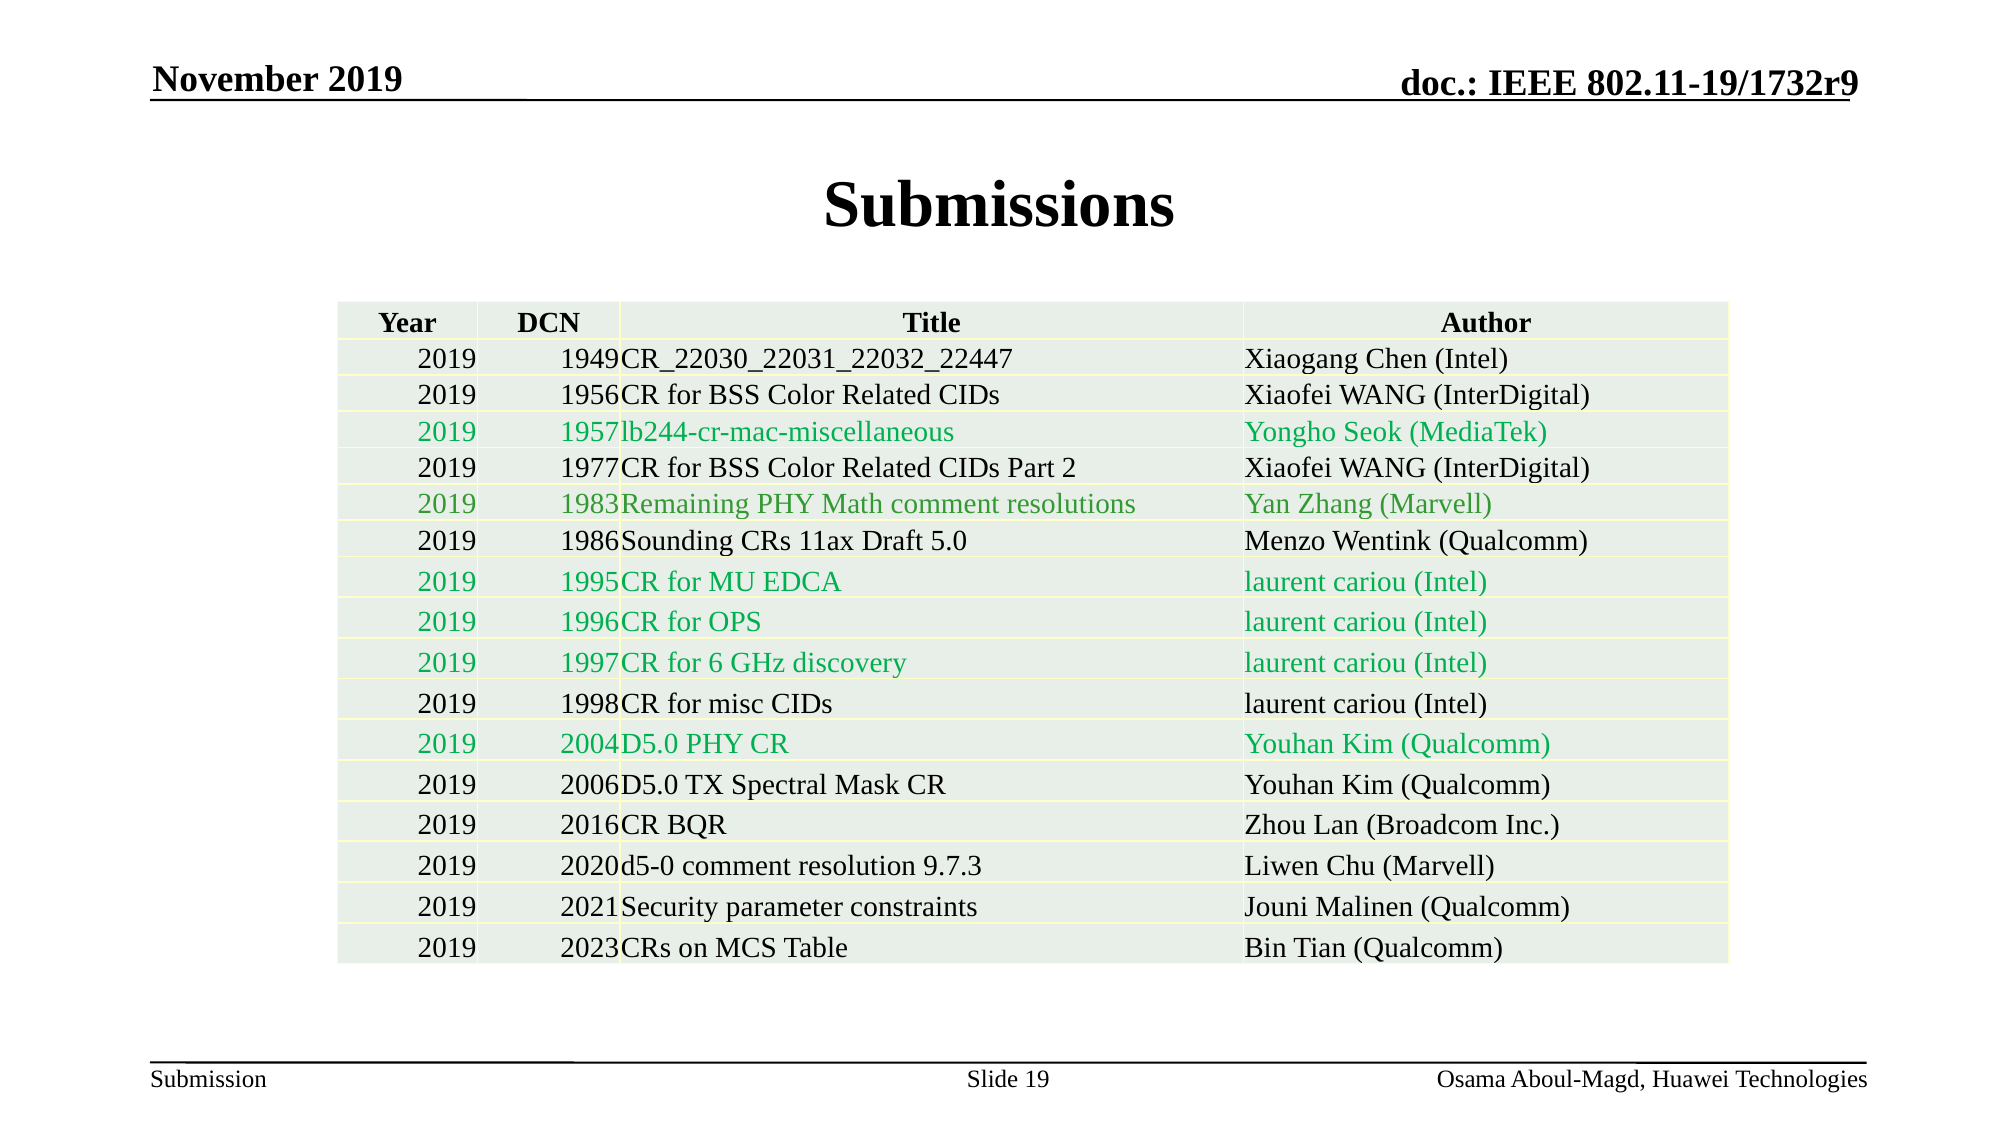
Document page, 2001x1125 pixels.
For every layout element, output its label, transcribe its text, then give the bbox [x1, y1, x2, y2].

table_cell 2019 [338, 842, 477, 881]
table_cell laurent cariou (Intel) [1244, 639, 1728, 678]
table_cell 1956 [478, 376, 619, 410]
table_cell 2019 [338, 679, 477, 718]
table_cell 1995 [478, 557, 619, 596]
table_cell CR_22030_22031_22032_22447 [621, 340, 1243, 374]
table_cell CR for MU EDCA [621, 557, 1243, 596]
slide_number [152, 54, 563, 100]
table_cell 2019 [338, 883, 477, 922]
table_cell 2019 [338, 557, 477, 596]
table_cell Remaining PHY Math comment resolutions [621, 485, 1243, 519]
table_cell 2016 [478, 802, 619, 840]
table_cell Xiaogang Chen (Intel) [1244, 340, 1728, 374]
table_cell laurent cariou (Intel) [1244, 598, 1728, 637]
table_cell 1983 [478, 485, 619, 519]
table_cell 2019 [338, 720, 477, 759]
table_header DCN [478, 302, 619, 338]
table_cell 2004 [478, 720, 619, 759]
table_cell Security parameter constraints [621, 883, 1243, 922]
table_cell Yongho Seok (MediaTek) [1244, 412, 1728, 447]
table_cell 2019 [338, 340, 477, 374]
table_cell 2006 [478, 761, 619, 800]
table_cell 2019 [338, 448, 477, 483]
table_cell Jouni Malinen (Qualcomm) [1244, 883, 1728, 922]
table_cell 2019 [338, 924, 477, 963]
table_cell CR for 6 GHz discovery [621, 639, 1243, 678]
table_cell CRs on MCS Table [621, 924, 1243, 963]
table_cell CR for BSS Color Related CIDs [621, 376, 1243, 410]
table_cell 1986 [478, 521, 619, 556]
table_cell 2023 [478, 924, 619, 963]
table_cell 2019 [338, 598, 477, 637]
table_cell Zhou Lan (Broadcom Inc.) [1244, 802, 1728, 840]
table_cell 1949 [478, 340, 619, 374]
table_cell CR BQR [621, 802, 1243, 840]
table_cell Menzo Wentink (Qualcomm) [1244, 521, 1728, 556]
table_cell Xiaofei WANG (InterDigital) [1244, 376, 1728, 410]
table_cell 1957 [478, 412, 619, 447]
table_cell d5-0 comment resolution 9.7.3 [621, 842, 1243, 881]
table_cell 1996 [478, 598, 619, 637]
table_cell Liwen Chu (Marvell) [1244, 842, 1728, 881]
table_header Author [1244, 302, 1728, 338]
table_cell 1998 [478, 679, 619, 718]
table_cell 2020 [478, 842, 619, 881]
table_cell lb244-cr-mac-miscellaneous [621, 412, 1243, 447]
table_cell 2021 [478, 883, 619, 922]
table_cell 2019 [338, 412, 477, 447]
table_cell Youhan Kim (Qualcomm) [1244, 761, 1728, 800]
table_cell Yan Zhang (Marvell) [1244, 485, 1728, 519]
slide_number Slide 19 [950, 1061, 1067, 1123]
title Submissions [149, 112, 1850, 288]
table_cell CR for BSS Color Related CIDs Part 2 [621, 448, 1243, 483]
table_cell laurent cariou (Intel) [1244, 679, 1728, 718]
table_cell Bin Tian (Qualcomm) [1244, 924, 1728, 963]
footer Osama Aboul-Magd, Huawei Technologies [1171, 1061, 1869, 1093]
table_cell Sounding CRs 11ax Draft 5.0 [621, 521, 1243, 556]
table_cell 2019 [338, 802, 477, 840]
table_cell D5.0 TX Spectral Mask CR [621, 761, 1243, 800]
table_cell CR for misc CIDs [621, 679, 1243, 718]
table_cell 1977 [478, 448, 619, 483]
table_header Title [621, 302, 1243, 338]
table_header Year [338, 302, 477, 338]
table_cell D5.0 PHY CR [621, 720, 1243, 759]
table_cell 2019 [338, 485, 477, 519]
table_cell laurent cariou (Intel) [1244, 557, 1728, 596]
table_cell Youhan Kim (Qualcomm) [1244, 720, 1728, 759]
table_cell 2019 [338, 521, 477, 556]
table_cell Xiaofei WANG (InterDigital) [1244, 448, 1728, 483]
table_cell 2019 [338, 376, 477, 410]
table_cell CR for OPS [621, 598, 1243, 637]
table_cell 2019 [338, 639, 477, 678]
table_cell 1997 [478, 639, 619, 678]
table_cell 2019 [338, 761, 477, 800]
